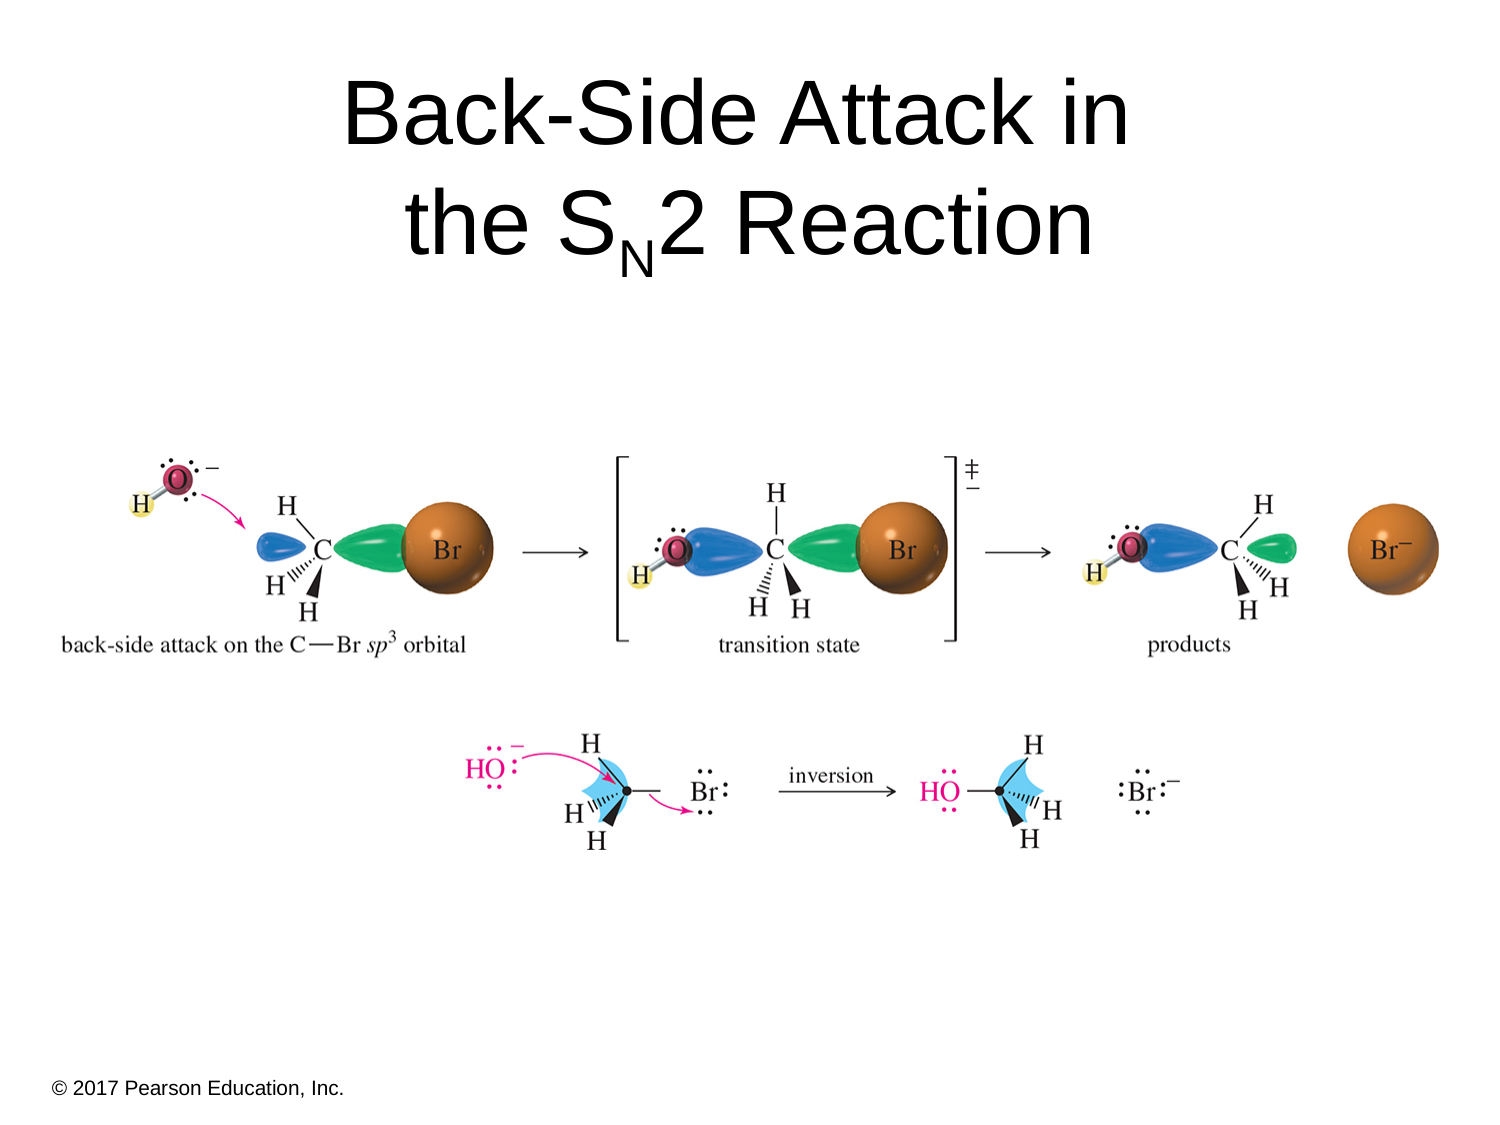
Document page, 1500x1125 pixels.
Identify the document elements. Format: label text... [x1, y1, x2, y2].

picture [49, 445, 1451, 858]
title Back-Side Attack in the SN2 Reaction [75, 45, 1425, 233]
